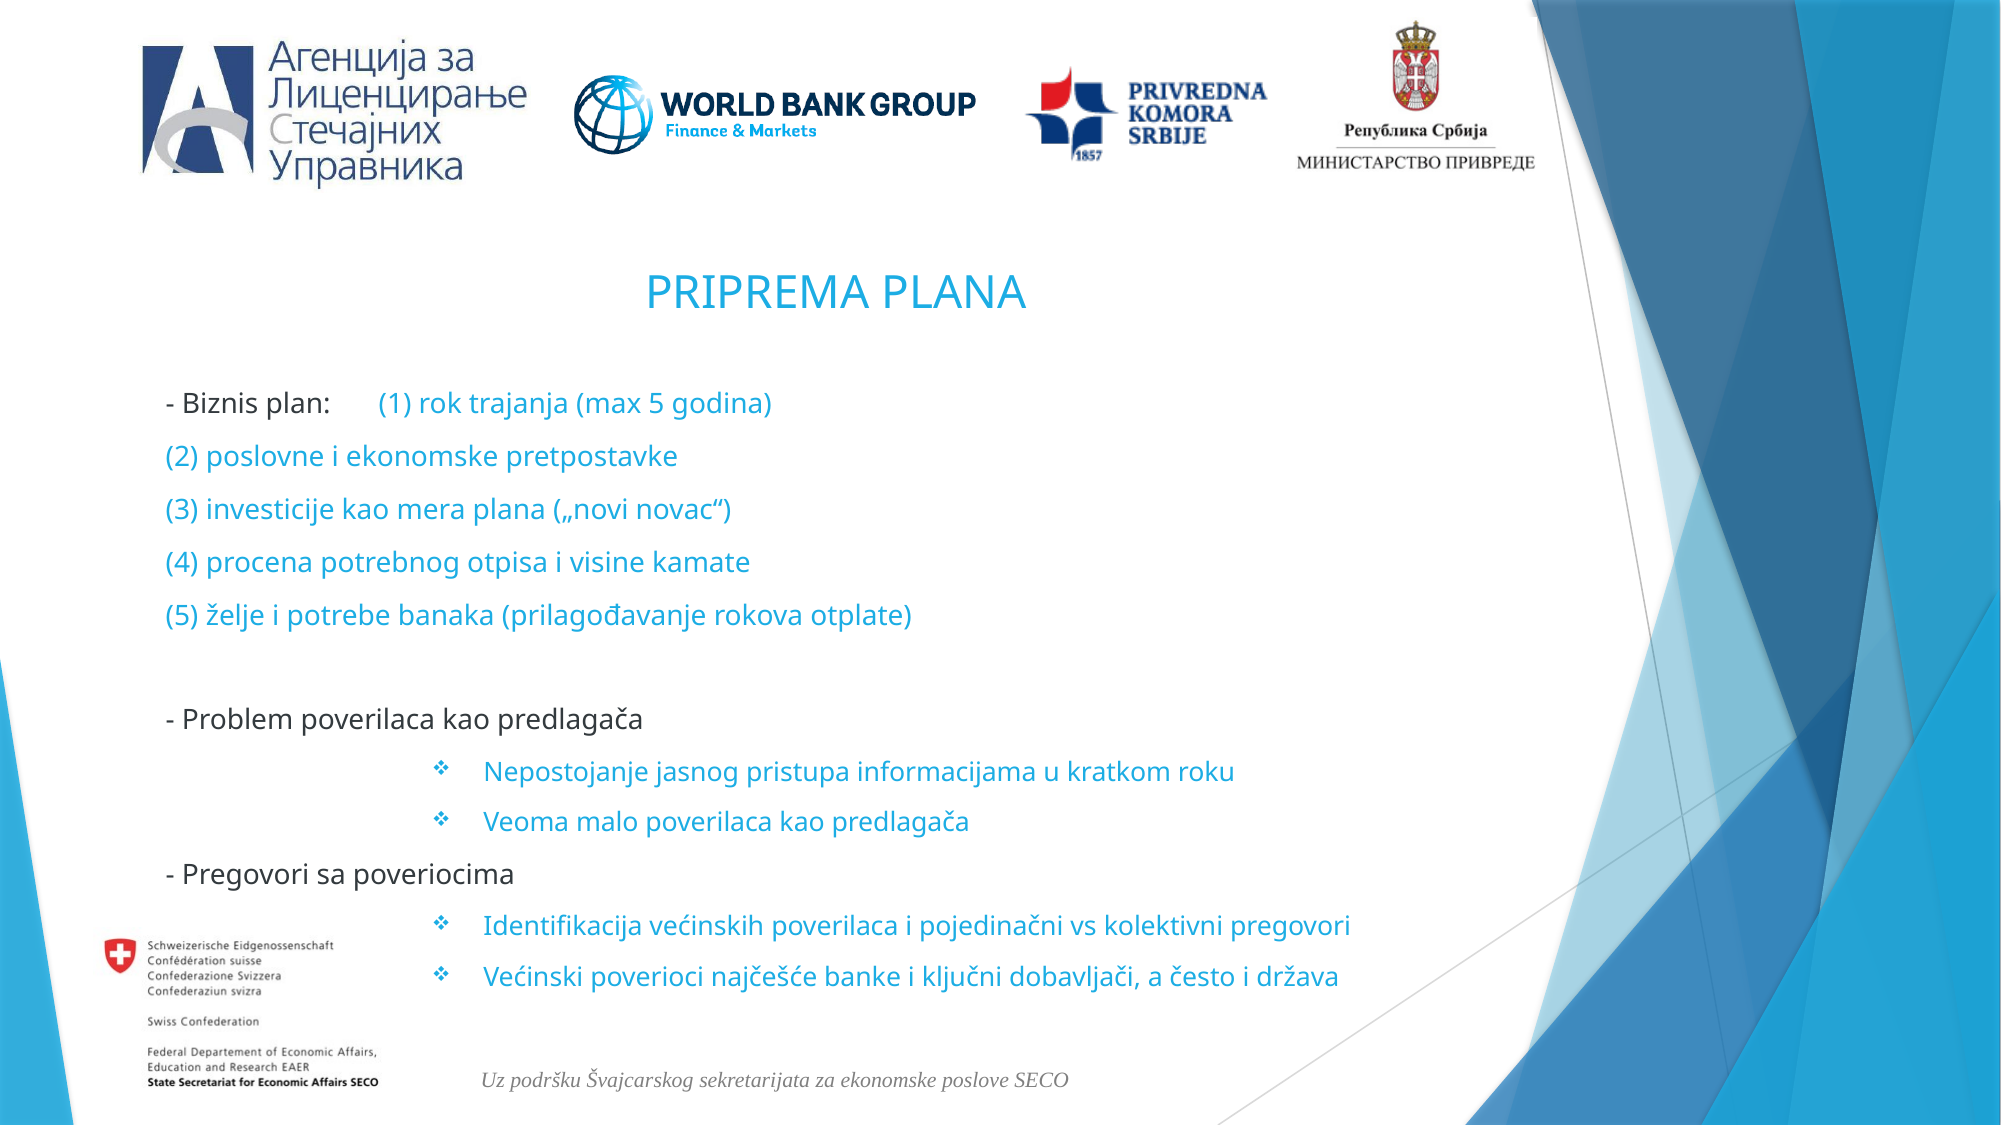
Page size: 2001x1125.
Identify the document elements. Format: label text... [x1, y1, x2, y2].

picture [568, 5, 1001, 222]
list PRIPREMA PLANA - Biznis plan: (1) rok trajanja (max 5 godina) (2) poslovne i ekonomske pretpostavke (3) investicije kao mera plana („novi novac“) (4) procena potrebnog otpisa i visine kamate (5) želje i potrebe banaka (prilagođavanje rokova otplate) - Problem poverilaca kao predlagača Nepostojanje jasnog pristupa informacijama u kratkom roku Veoma malo poverilaca kao predlagača - Pregovori sa poveriocima Identifikacija većinskih poverilaca i pojedinačni vs kolektivni pregovori Većinski poverioci najčešće banke i ključni dobavljači, a često i država [111, 252, 1522, 1013]
picture [138, 35, 531, 193]
picture [93, 927, 417, 1100]
picture [1295, 17, 1537, 173]
picture [1015, 62, 1274, 166]
